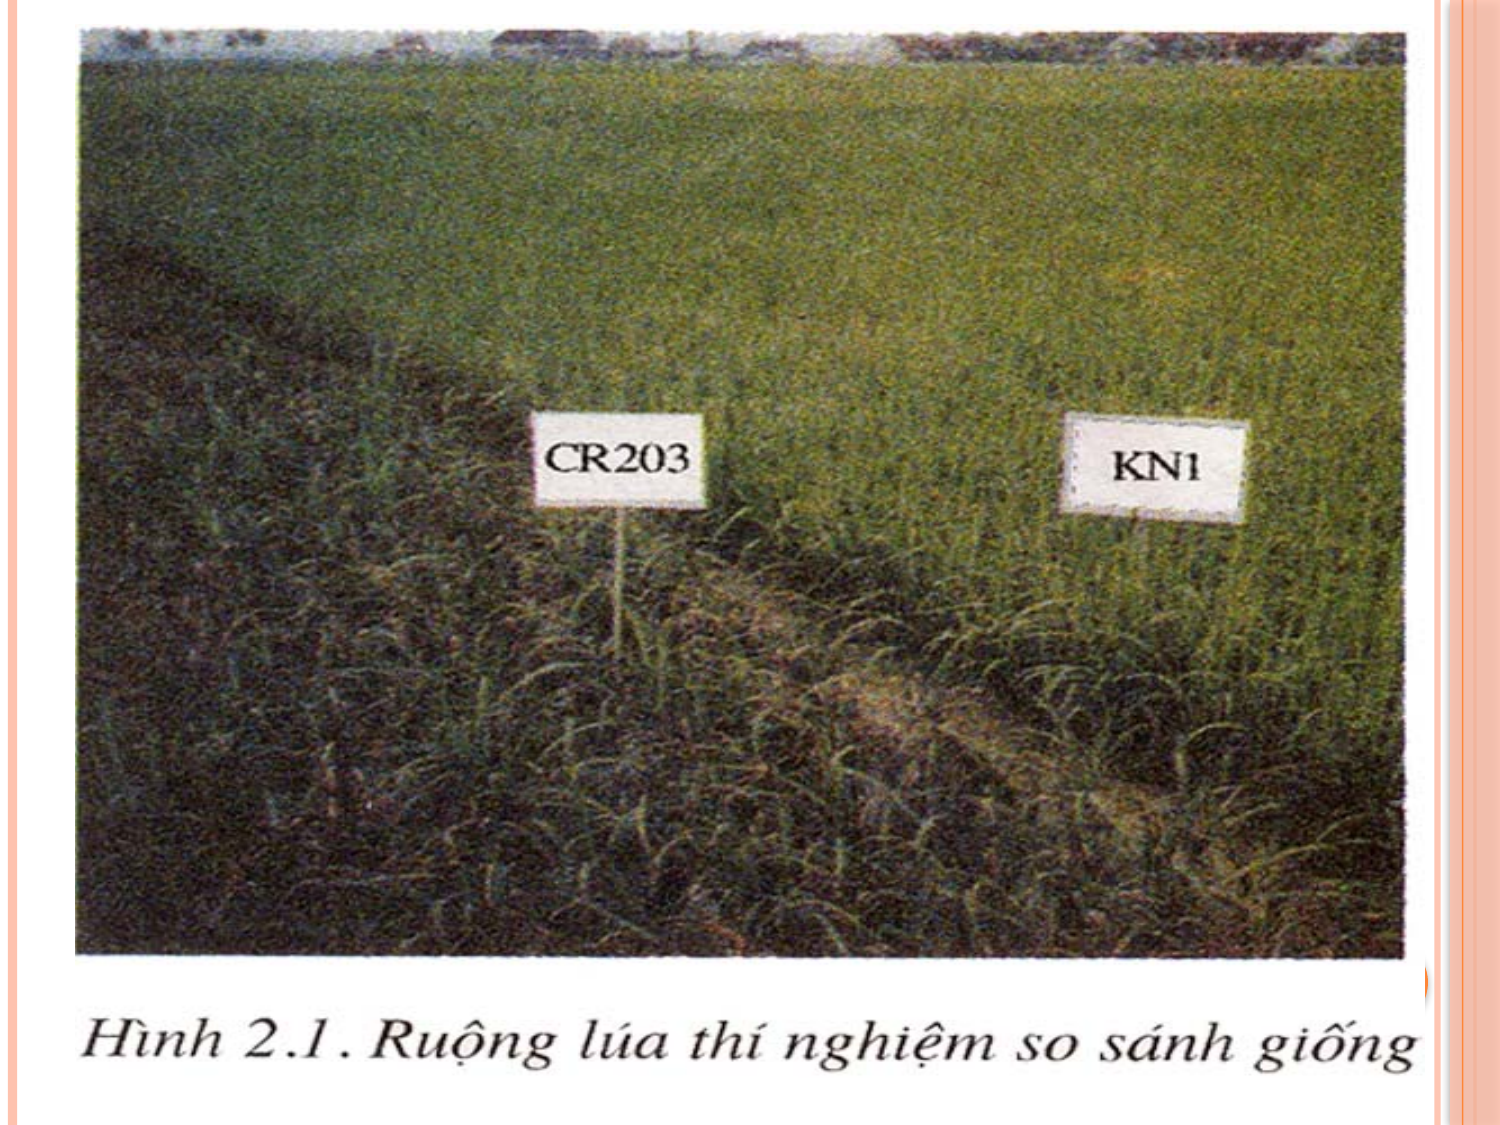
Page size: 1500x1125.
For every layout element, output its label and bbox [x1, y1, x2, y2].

picture [74, 24, 1426, 1101]
